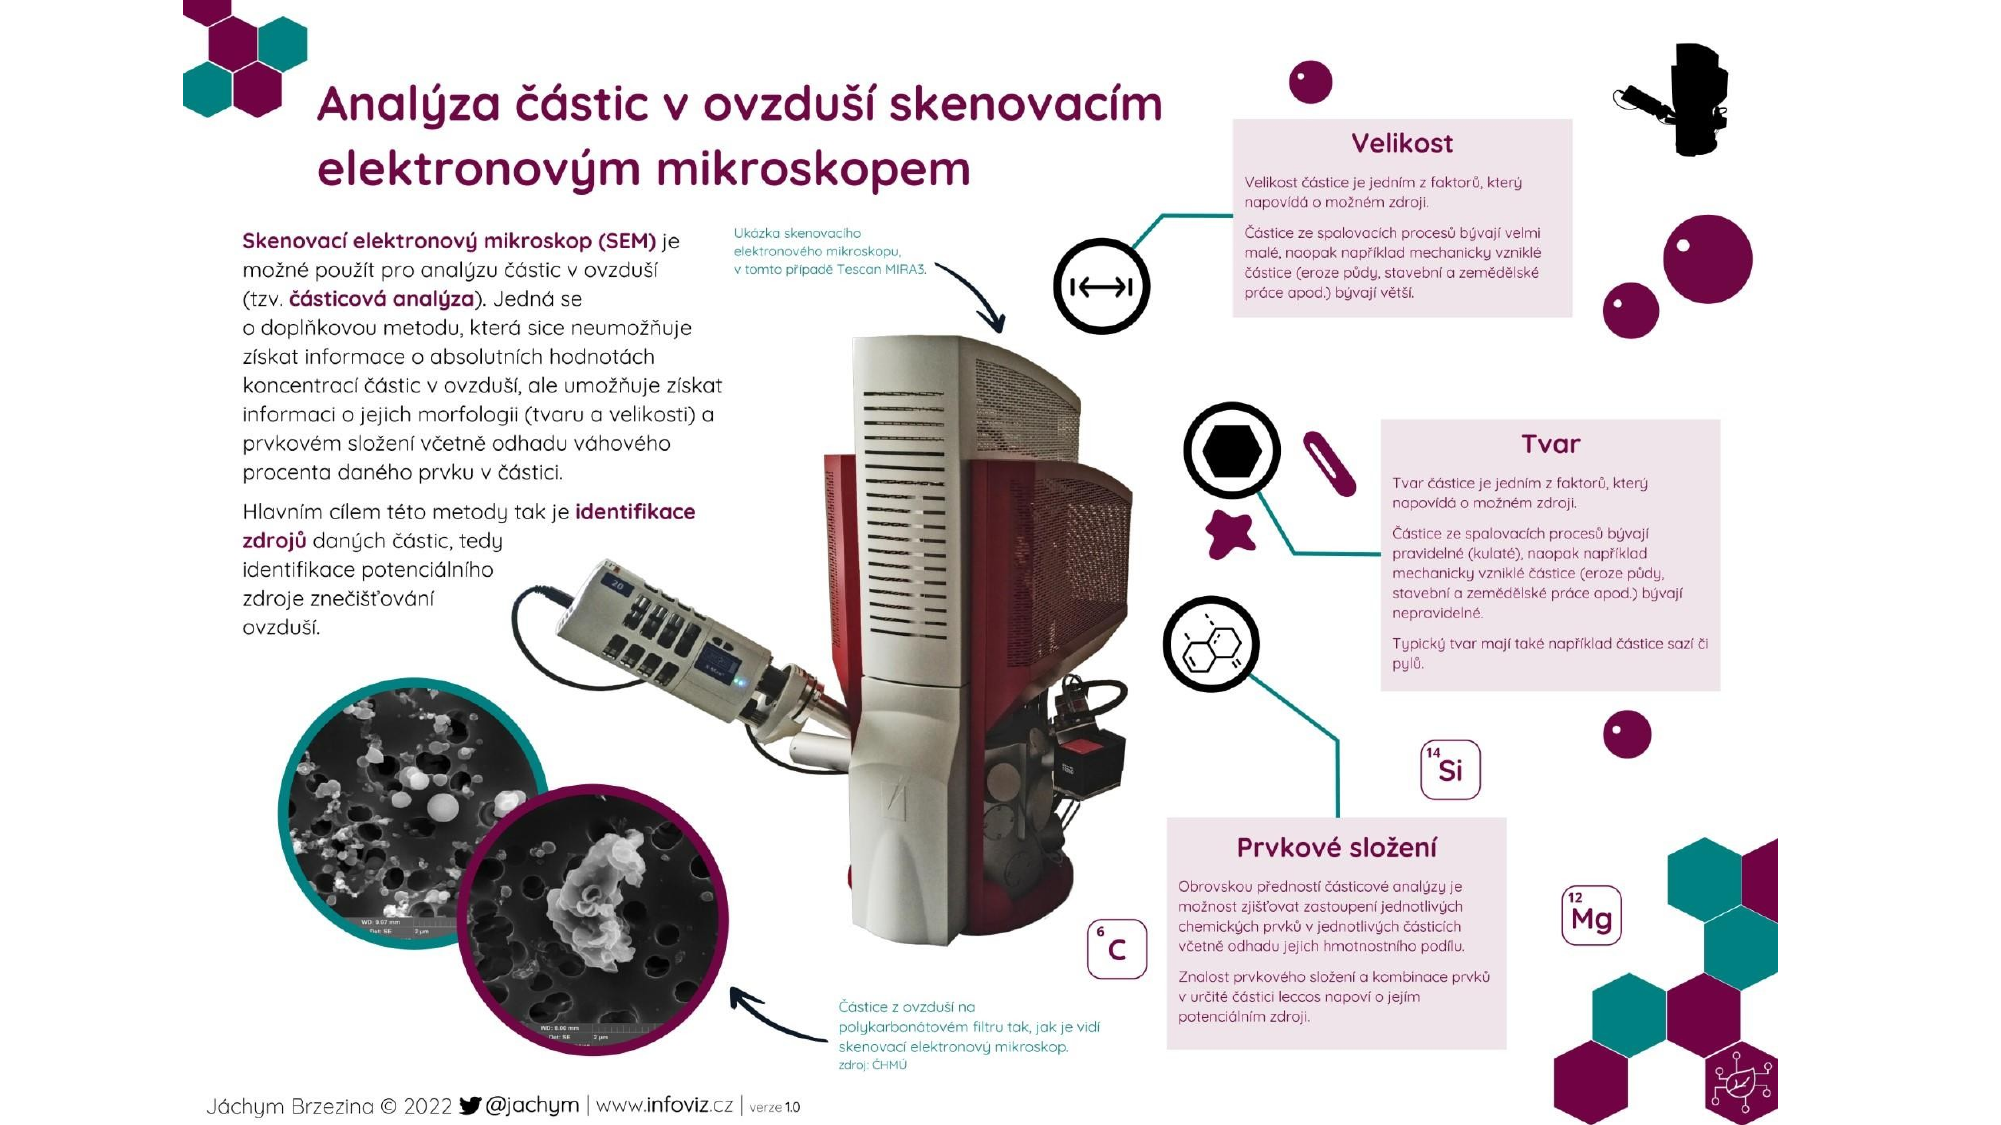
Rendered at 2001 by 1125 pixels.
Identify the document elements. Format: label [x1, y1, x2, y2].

picture [183, 0, 1778, 1125]
